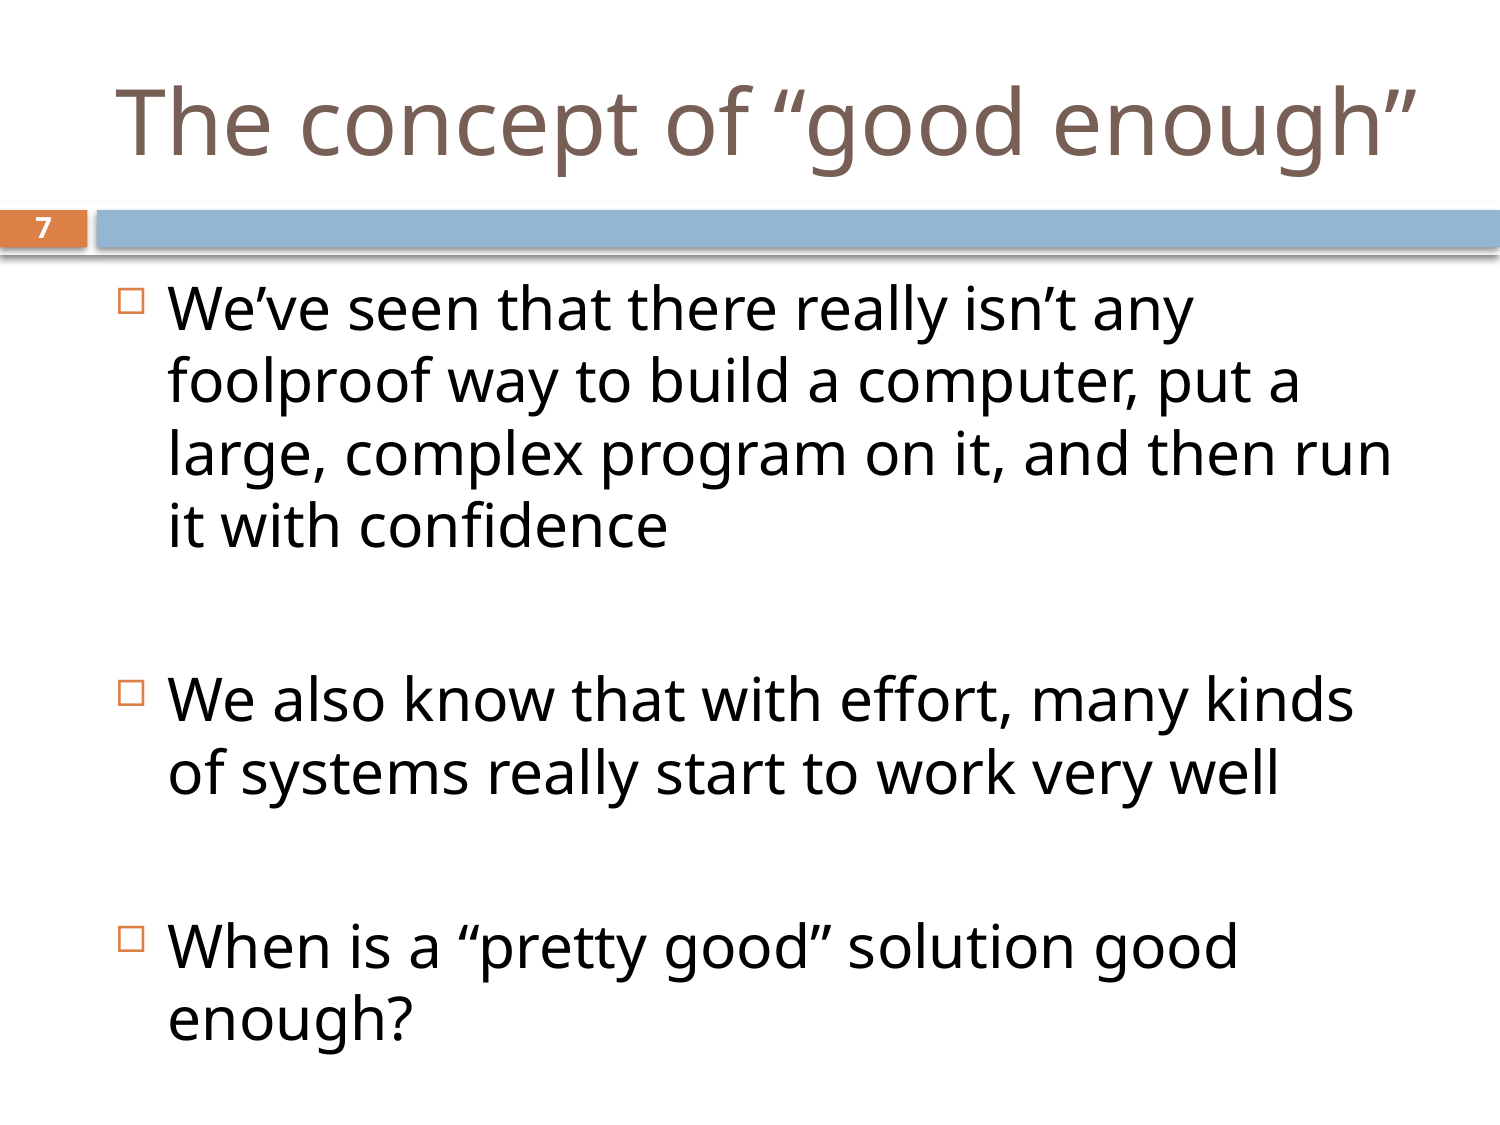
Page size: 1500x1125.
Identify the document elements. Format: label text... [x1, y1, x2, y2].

list We’ve seen that there really isn’t any foolproof way to build a computer, put a large, complex program on it, and then run it with confidence We also know that with effort, many kinds of systems really start to work very well When is a “pretty good” solution good enough? [100, 262, 1438, 1000]
title The concept of “good enough” [100, 37, 1438, 200]
slide_number 7 [0, 208, 88, 249]
